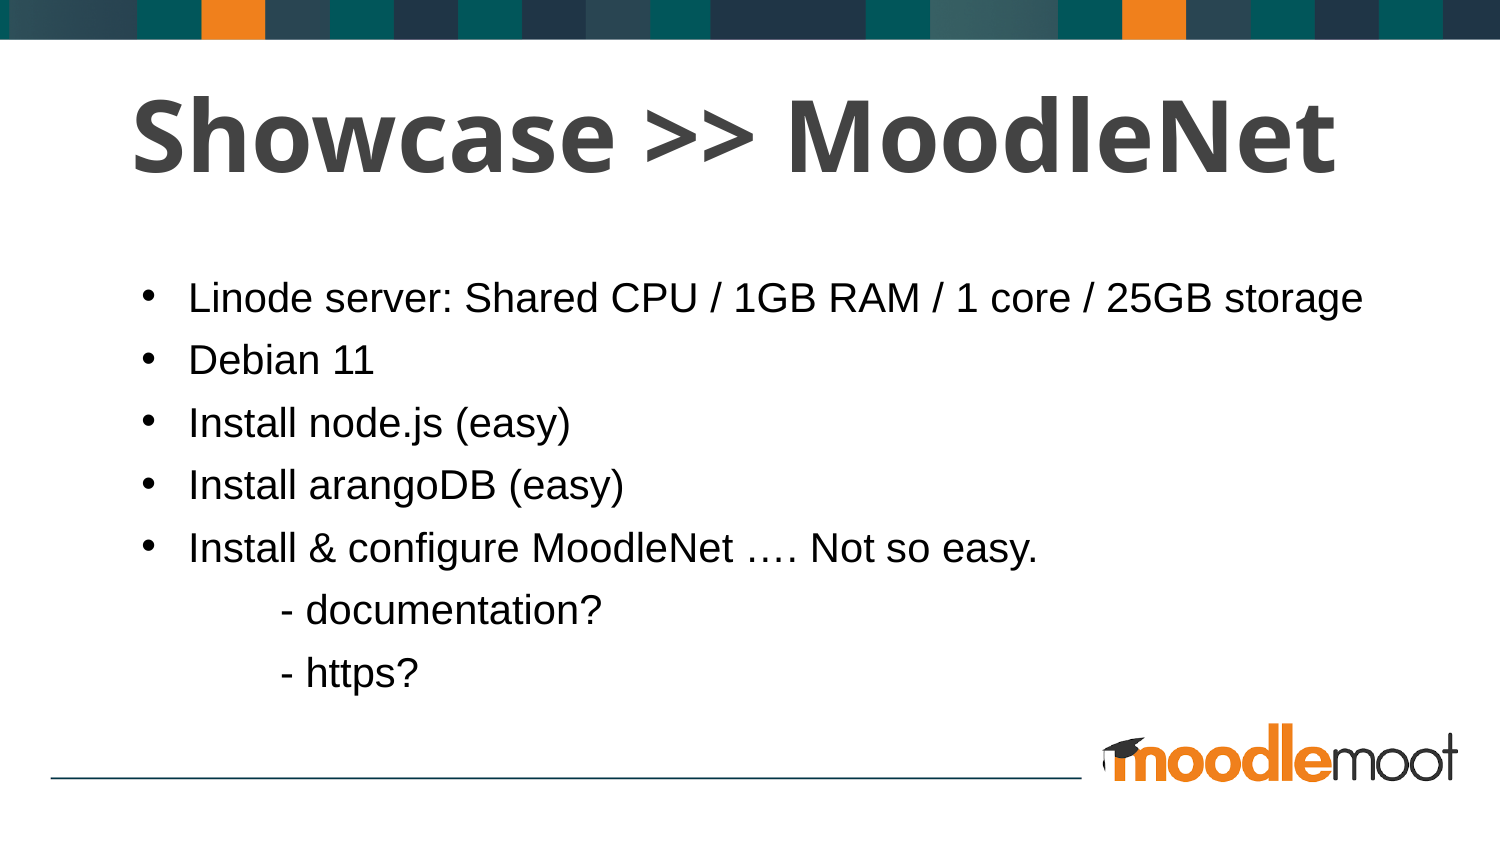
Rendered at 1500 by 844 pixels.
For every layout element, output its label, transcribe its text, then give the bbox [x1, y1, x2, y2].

text_box [62, 33, 1331, 130]
text_box Showcase >> MoodleNet [116, 64, 1384, 235]
picture [0, 0, 1500, 844]
text_box Linode server: Shared CPU / 1GB RAM / 1 core / 25GB storage Debian 11 Install node.js (easy) Install arangoDB (easy) Install & configure MoodleNet …. Not so easy. - documentation? - https? [126, 250, 1380, 703]
